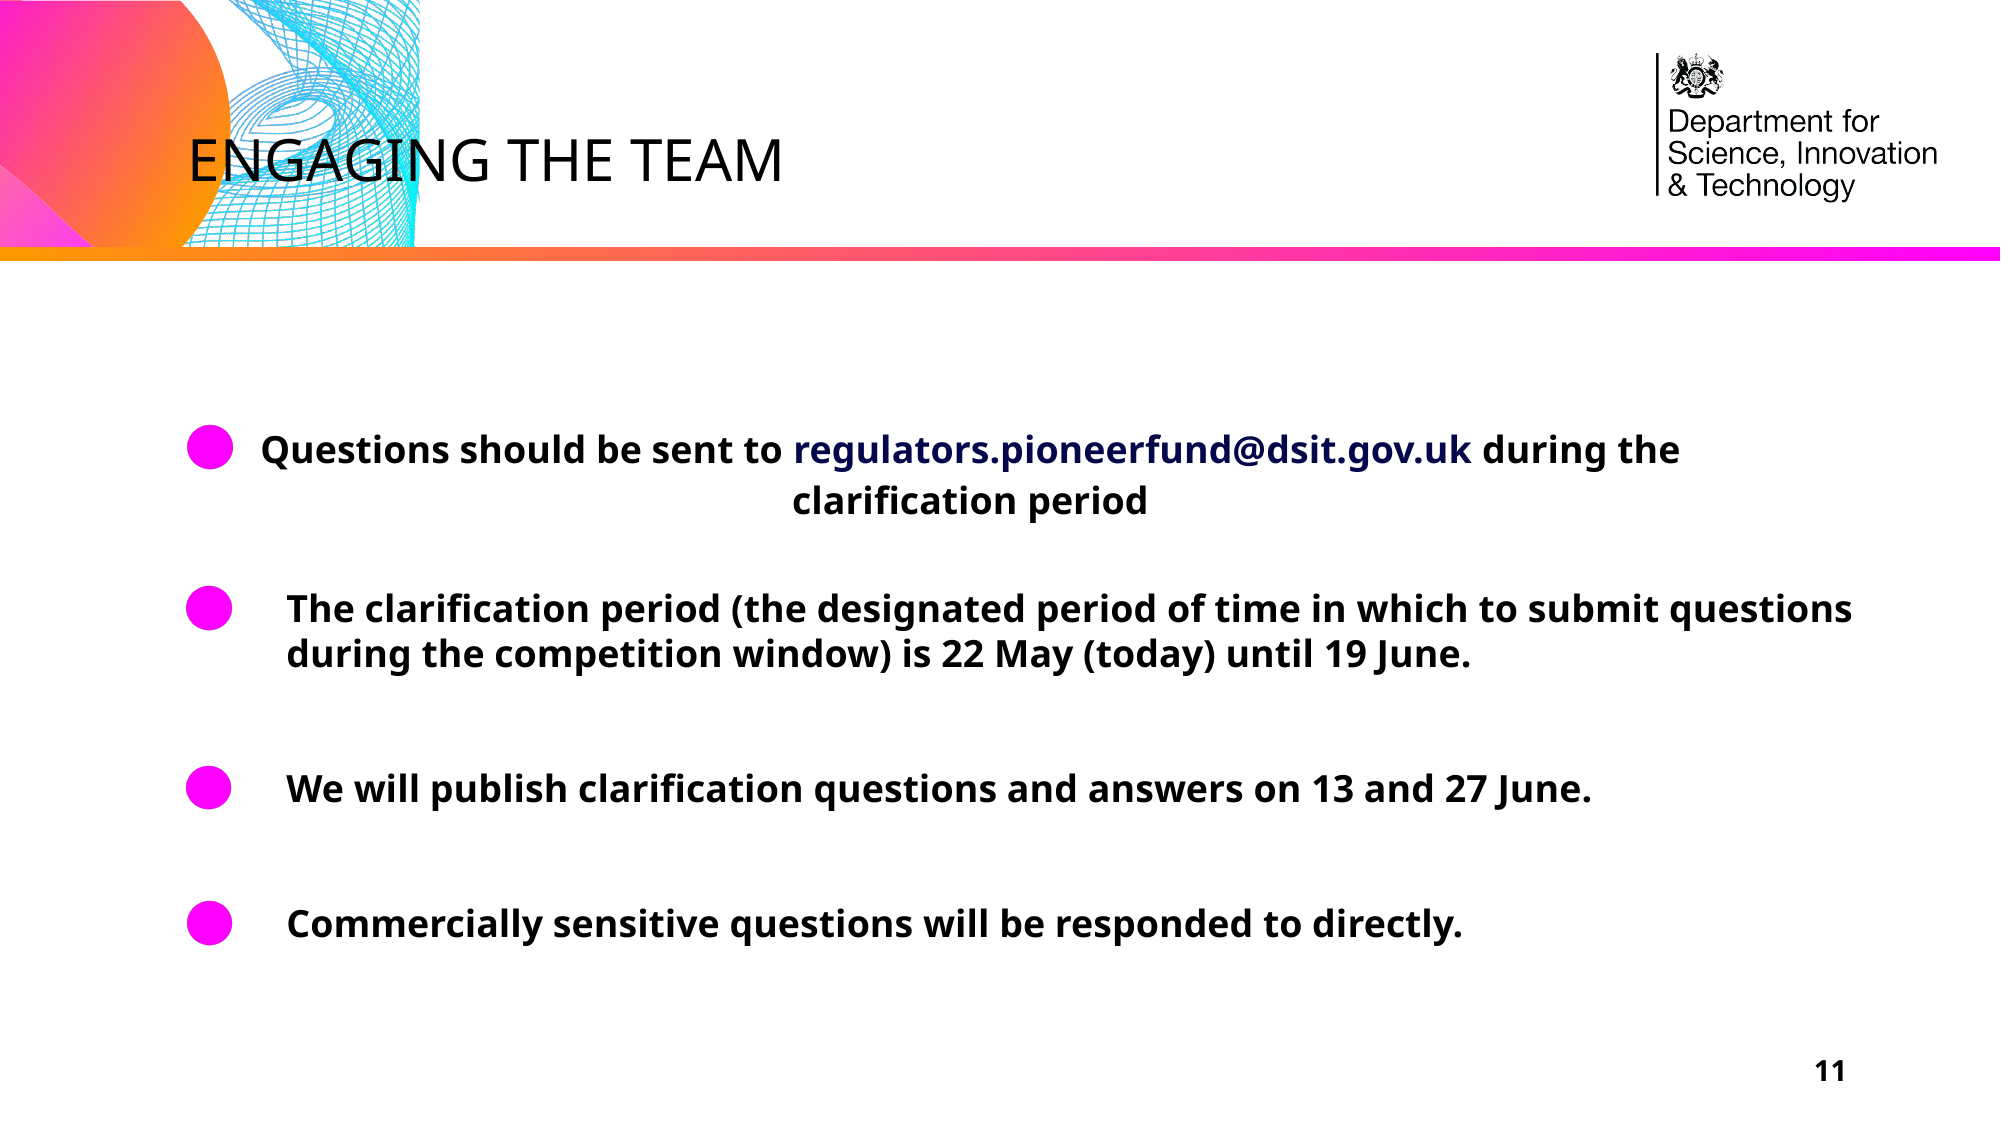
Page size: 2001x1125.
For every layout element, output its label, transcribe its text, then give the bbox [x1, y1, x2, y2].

picture [180, 580, 238, 636]
picture [0, 0, 420, 360]
text_box [499, 886, 2000, 941]
picture [181, 419, 239, 475]
text_box The clarification period (the designated period of time in which to submit questions during the competition window) is 22 May (today) until 19 June. We will publish clarification questions and answers on 13 and 27 June. Commercially sensitive questions will be responded to directly. [278, 576, 1900, 953]
text_box Questions should be sent to regulators.pioneerfund@dsit.gov.uk during the clarification period [227, 417, 1714, 575]
picture [180, 895, 239, 951]
picture [1656, 53, 1957, 205]
picture [179, 760, 237, 816]
text_box [381, 247, 2000, 261]
text_box Engaging the team [381, 132, 1564, 197]
slide_number 11 [1412, 1042, 1863, 1103]
